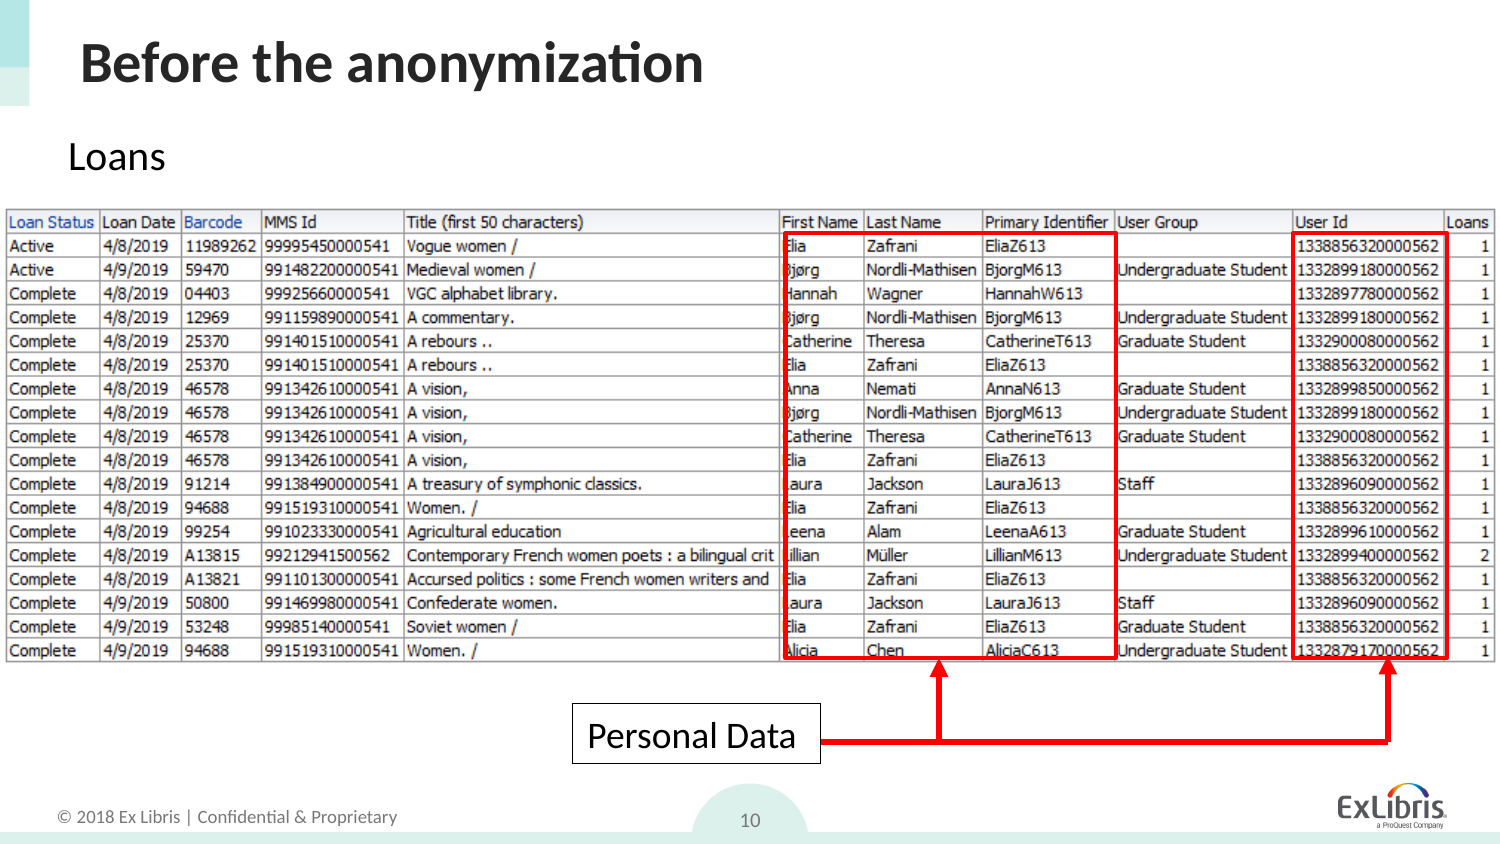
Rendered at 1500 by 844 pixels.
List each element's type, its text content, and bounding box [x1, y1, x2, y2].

slide_number 10 [705, 789, 795, 844]
text_box Personal Data [572, 703, 821, 764]
picture [1338, 783, 1447, 829]
picture [0, 203, 1500, 671]
title Before the anonymization [64, 11, 1447, 107]
list Loans [53, 126, 1436, 202]
